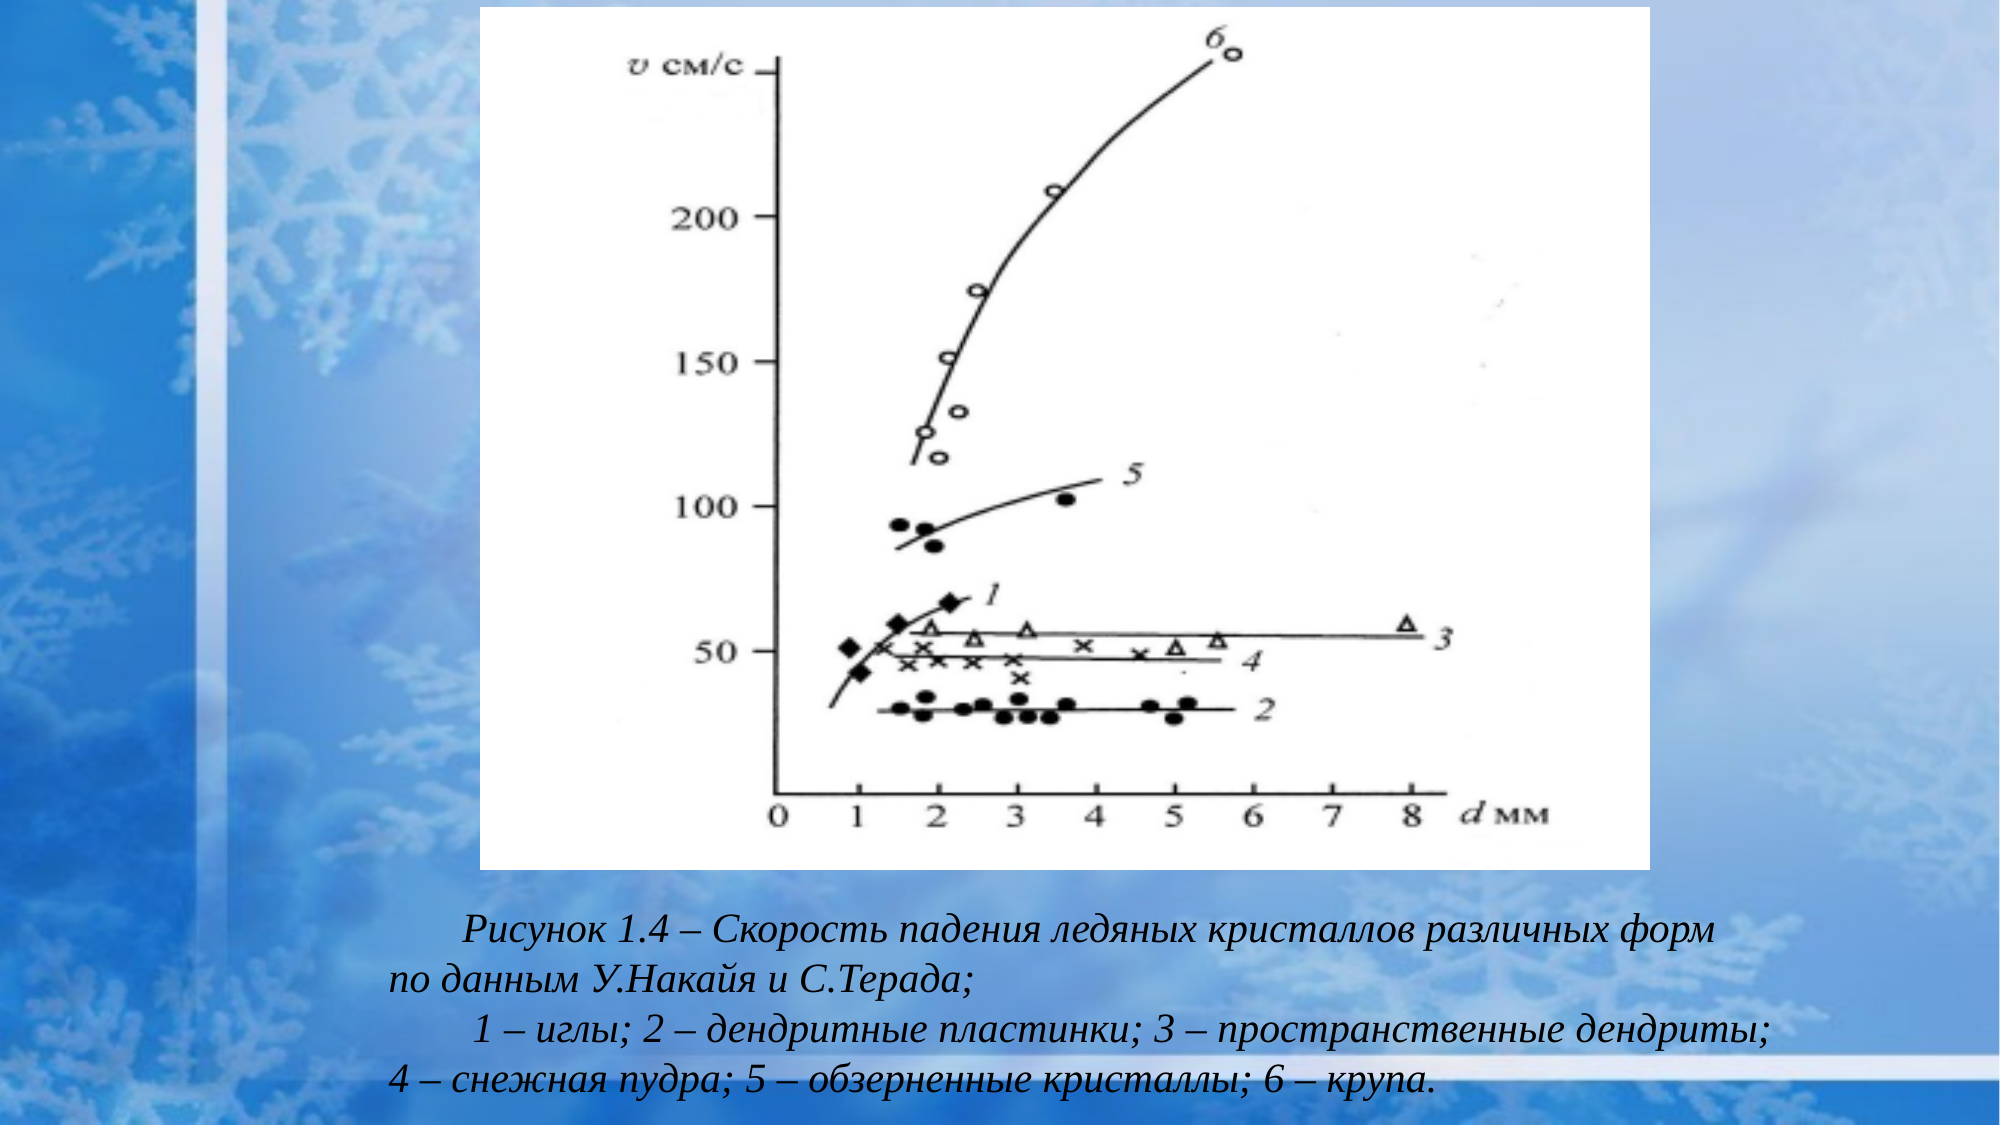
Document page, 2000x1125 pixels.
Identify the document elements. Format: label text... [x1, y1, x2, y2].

text_box Рисунок 1.4 – Скорость падения ледяных кристаллов различных форм по данным У.Накайя и С.Терада; 1 – иглы; 2 – дендритные пластинки; 3 – пространственные дендриты; 4 – снежная пудра; 5 – обзерненные кристаллы; 6 – крупа. [373, 893, 1933, 1108]
picture [0, 0, 2000, 1125]
